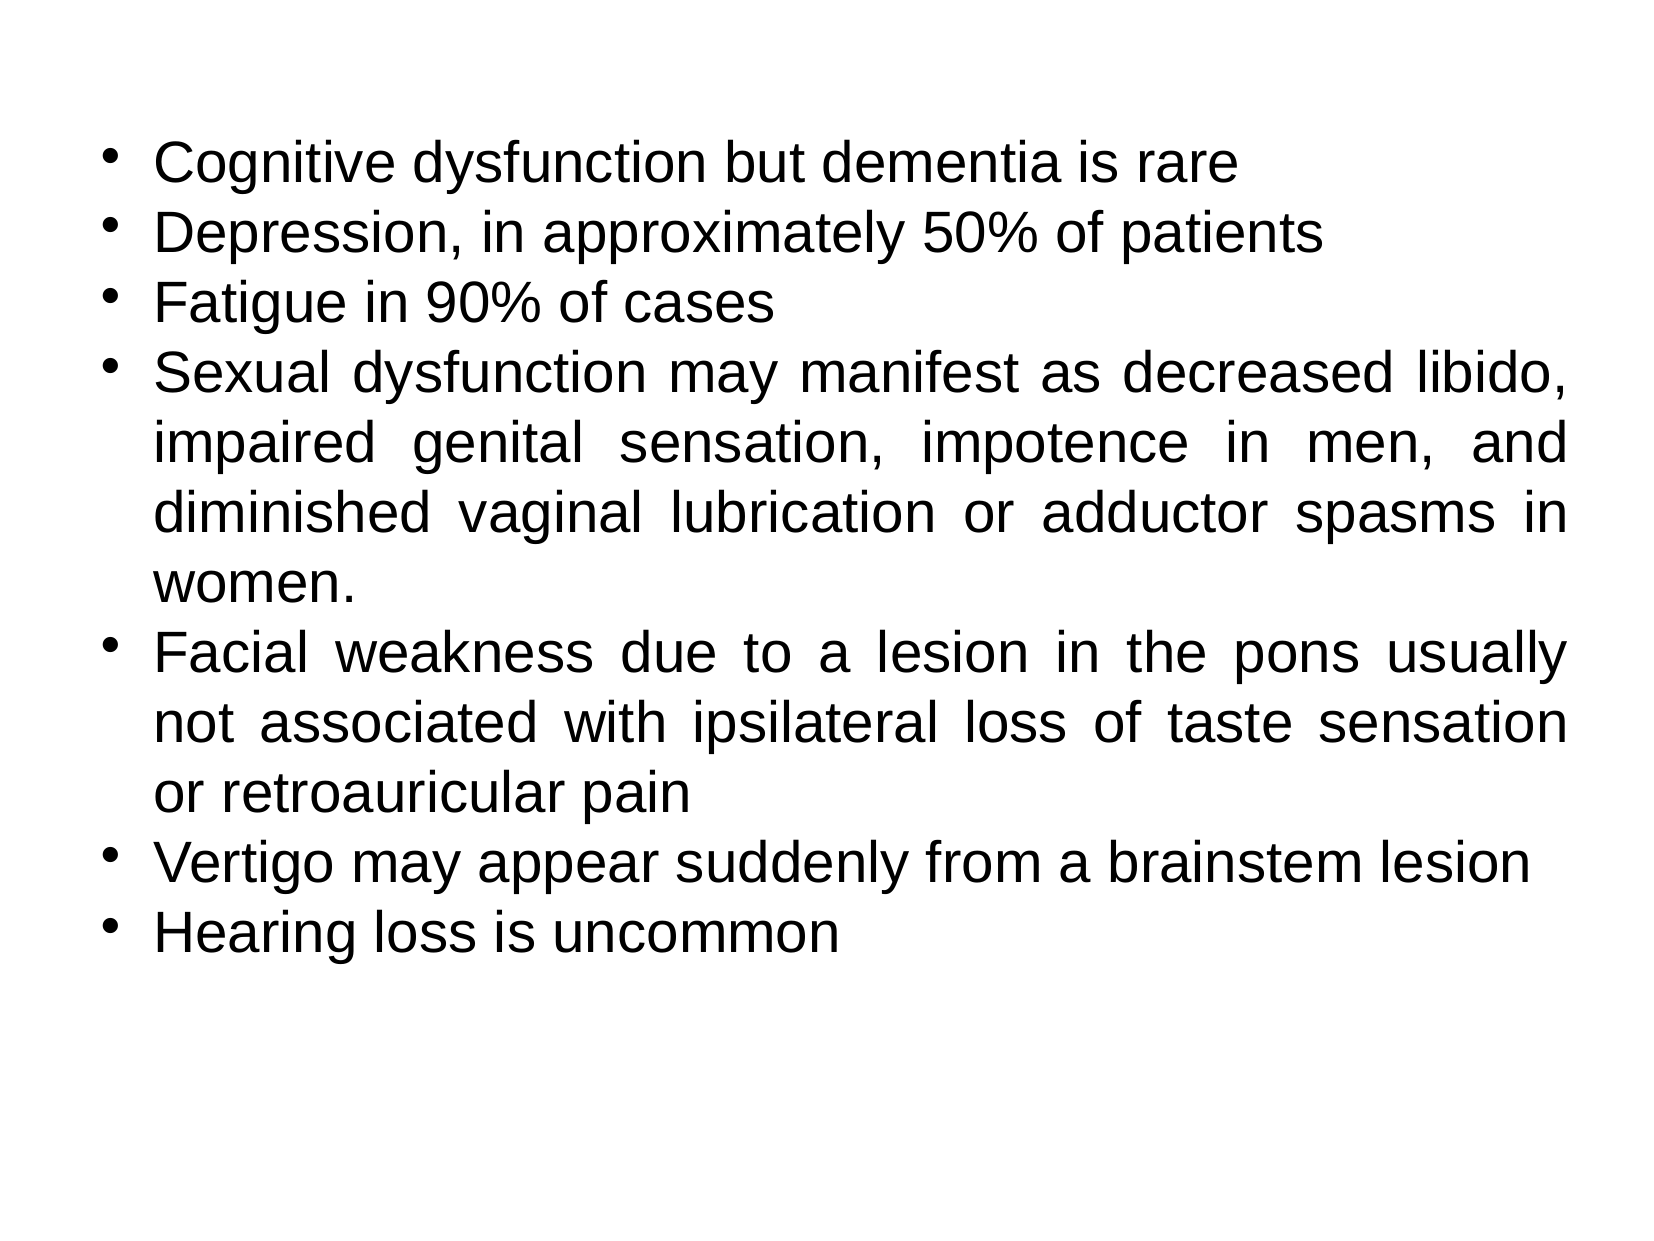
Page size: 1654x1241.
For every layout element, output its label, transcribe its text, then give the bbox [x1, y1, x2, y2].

text_box Cognitive dysfunction but dementia is rare Depression, in approximately 50% of patients Fatigue in 90% of cases Sexual dysfunction may manifest as decreased libido, impaired genital sensation, impotence in men, and diminished vaginal lubrication or adductor spasms in women. Facial weakness due to a lesion in the pons usually not associated with ipsilateral loss of taste sensation or retroauricular pain Vertigo may appear suddenly from a brainstem lesion Hearing loss is uncommon [82, 123, 1571, 1152]
